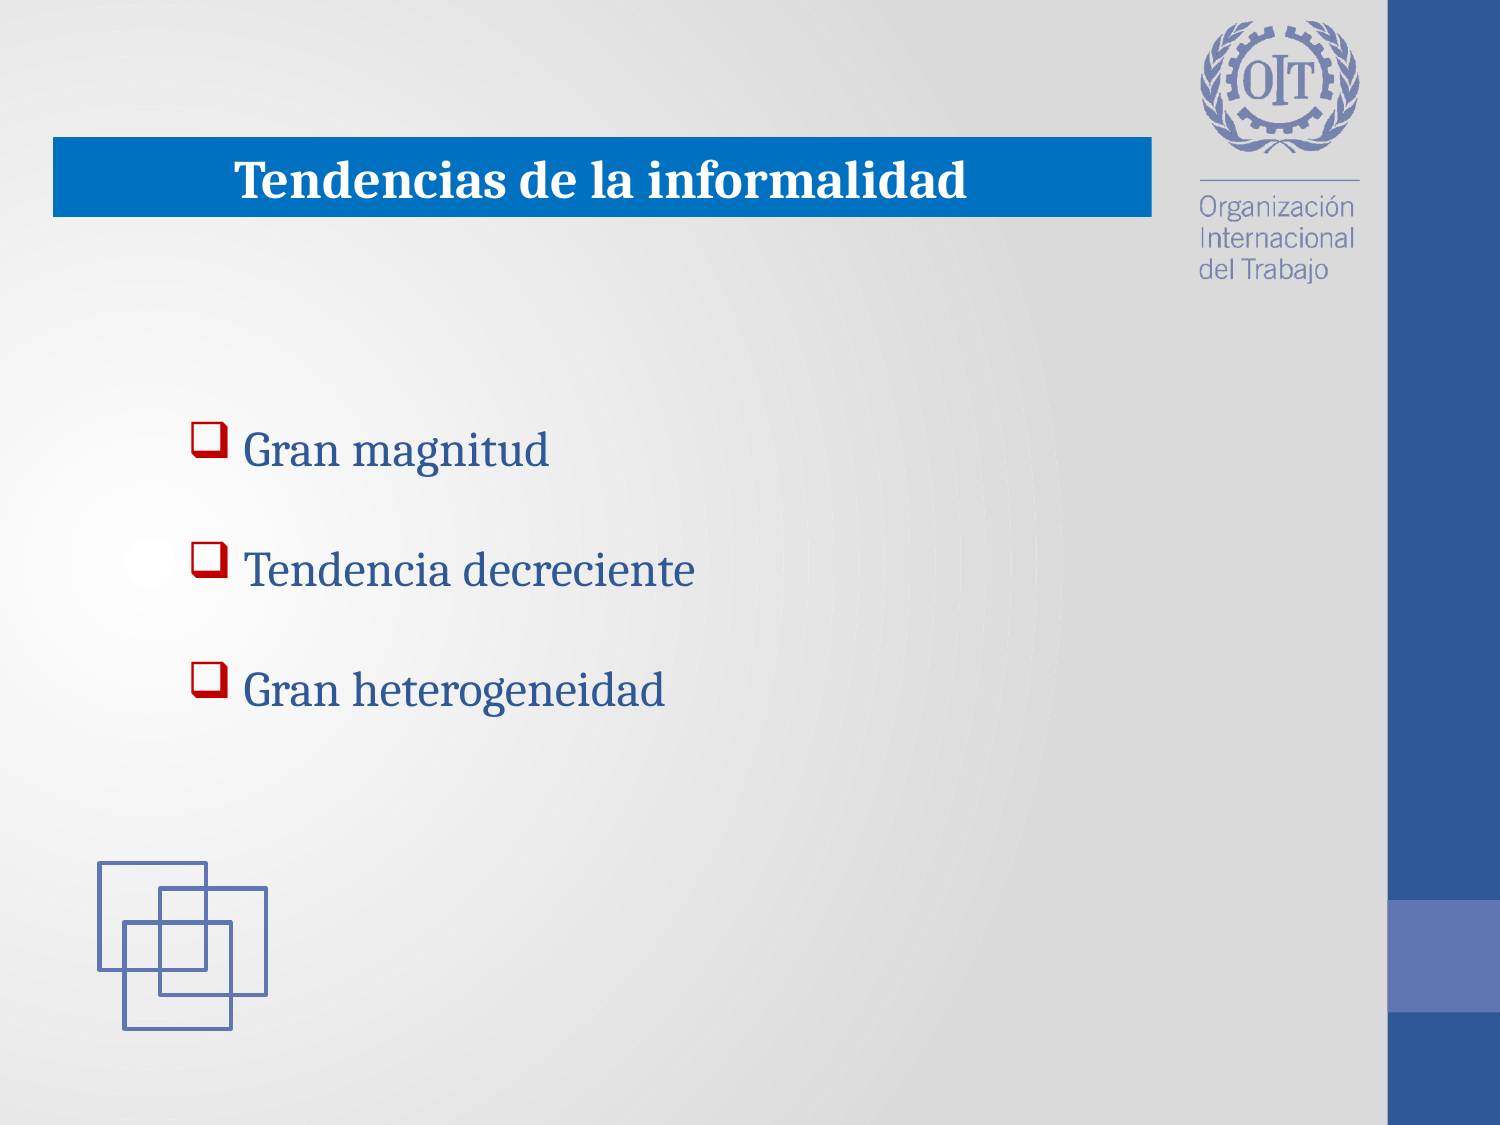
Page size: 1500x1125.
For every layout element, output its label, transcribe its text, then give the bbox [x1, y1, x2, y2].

text_box Gran magnitud Tendencia decreciente Gran heterogeneidad [172, 408, 1164, 724]
text_box Tendencias de la informalidad [53, 137, 1152, 217]
picture [1195, 18, 1363, 287]
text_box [98, 862, 267, 1030]
